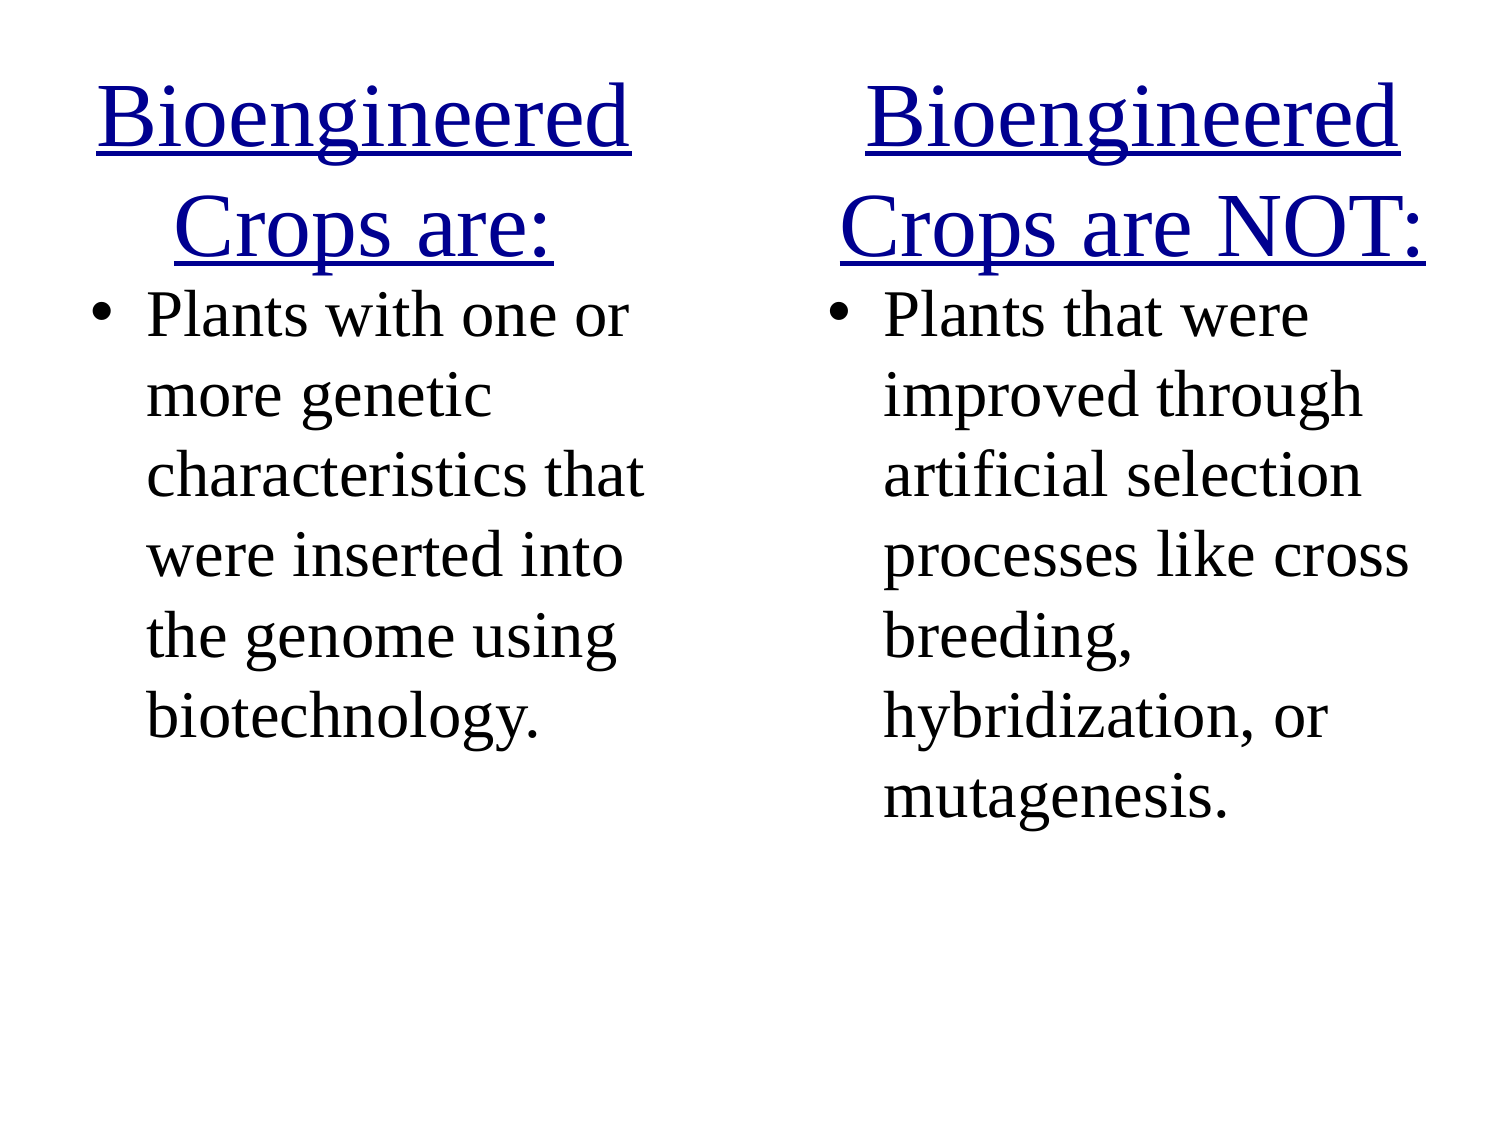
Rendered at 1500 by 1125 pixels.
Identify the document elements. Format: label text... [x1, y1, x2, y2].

text_box Bioengineered Crops are NOT: [795, 45, 1472, 284]
title Bioengineered Crops are: [25, 45, 703, 284]
list Plants with one or more genetic characteristics that were inserted into the genome using biotechnology. [75, 262, 702, 1088]
text_box Plants that were improved through artificial selection processes like cross breeding, hybridization, or mutagenesis. [812, 262, 1440, 1088]
